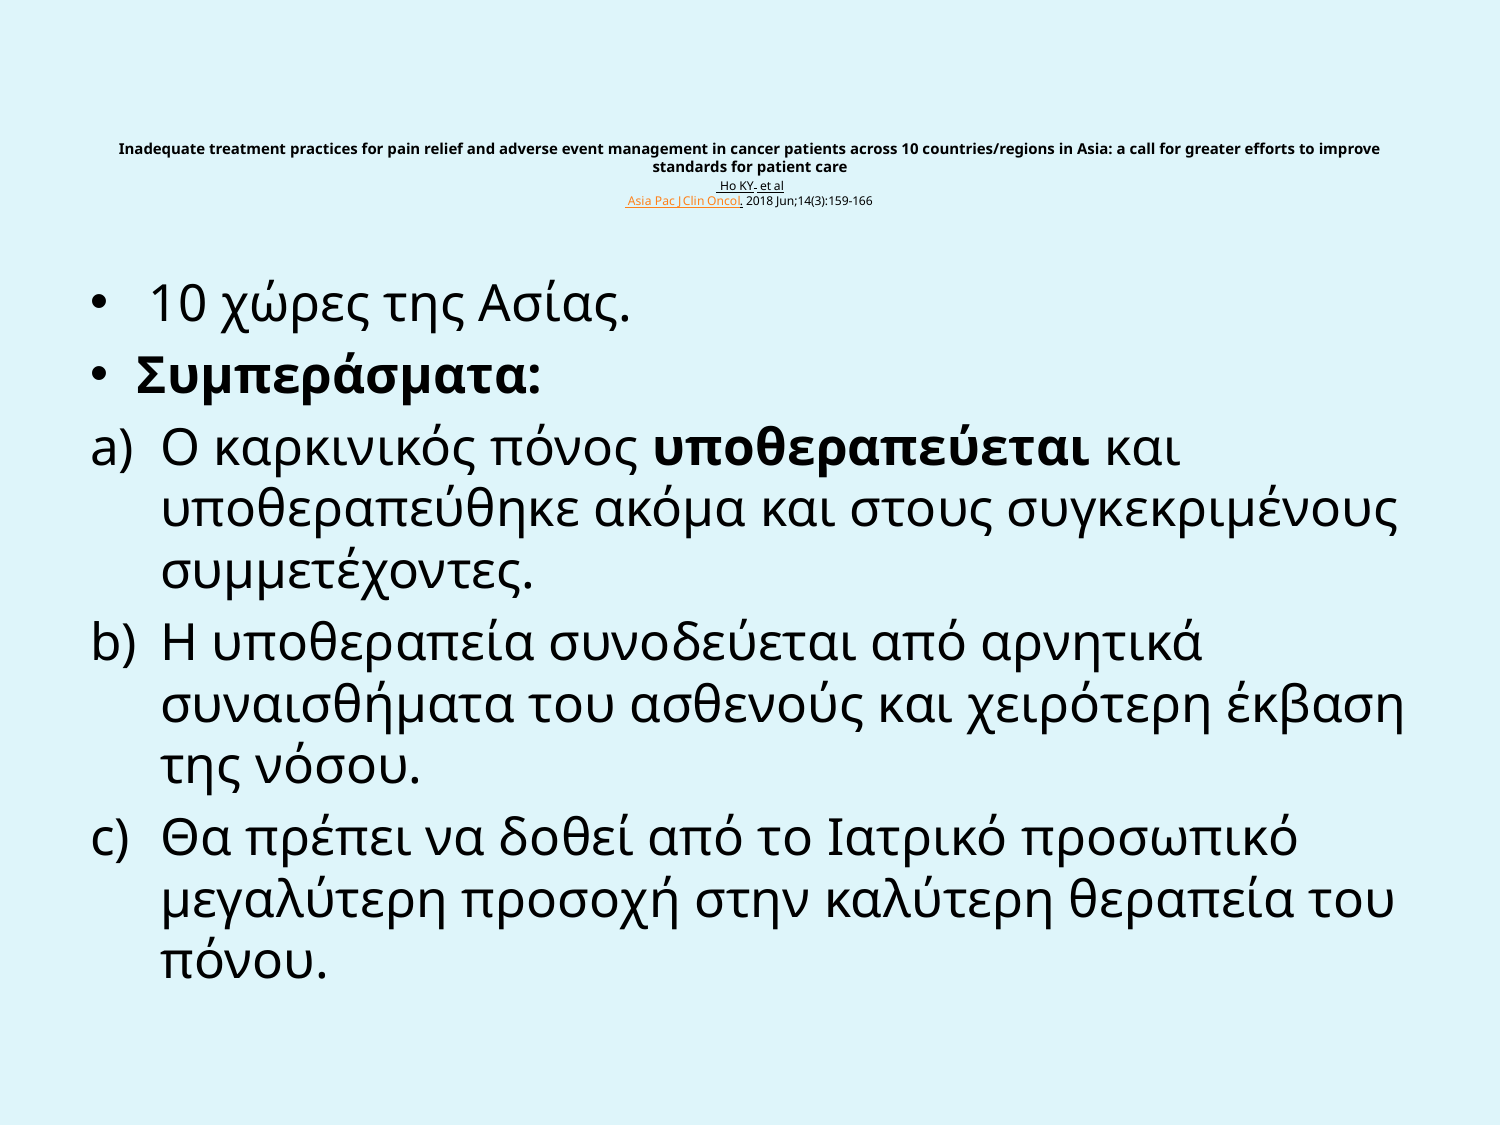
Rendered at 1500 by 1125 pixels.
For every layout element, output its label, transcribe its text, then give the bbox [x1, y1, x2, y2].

title Inadequate treatment practices for pain relief and adverse event management in cancer patients across 10 countries/regions in Asia: a call for greater efforts to improve standards for patient care Ho KY et al Asia Pac J Clin Oncol. 2018 Jun;14(3):159-166 [75, 117, 1425, 233]
list 10 χώρες της Ασίας. Συμπεράσματα: Ο καρκινικός πόνος υποθεραπεύεται και υποθεραπεύθηκε ακόμα και στους συγκεκριμένους συμμετέχοντες. Η υποθεραπεία συνοδεύεται από αρνητικά συναισθήματα του ασθενούς και χειρότερη έκβαση της νόσου. Θα πρέπει να δοθεί από το Ιατρικό προσωπικό μεγαλύτερη προσοχή στην καλύτερη θεραπεία του πόνου. [75, 262, 1425, 1005]
